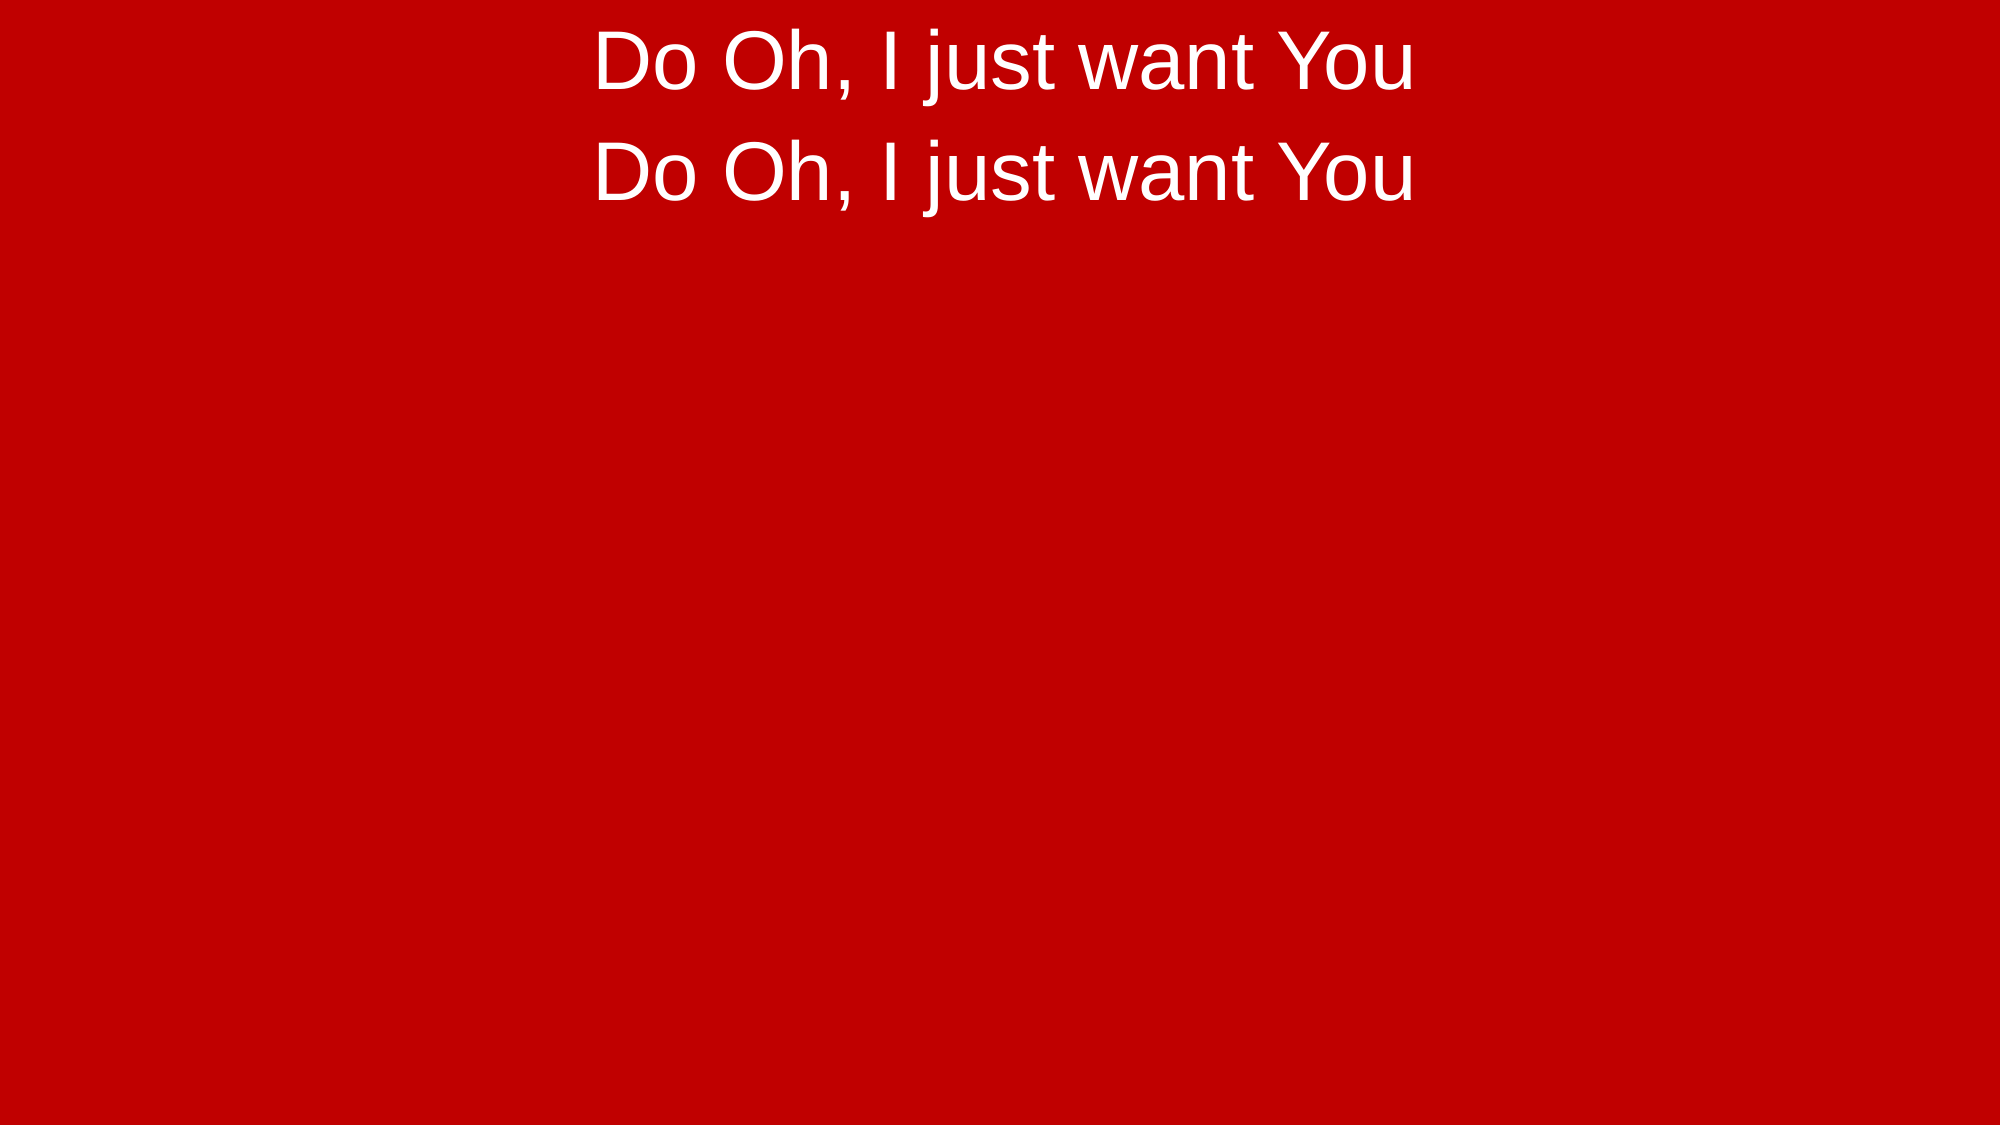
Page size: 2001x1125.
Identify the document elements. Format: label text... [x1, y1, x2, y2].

list Do Oh, I just want You Do Oh, I just want You [10, 9, 2000, 784]
